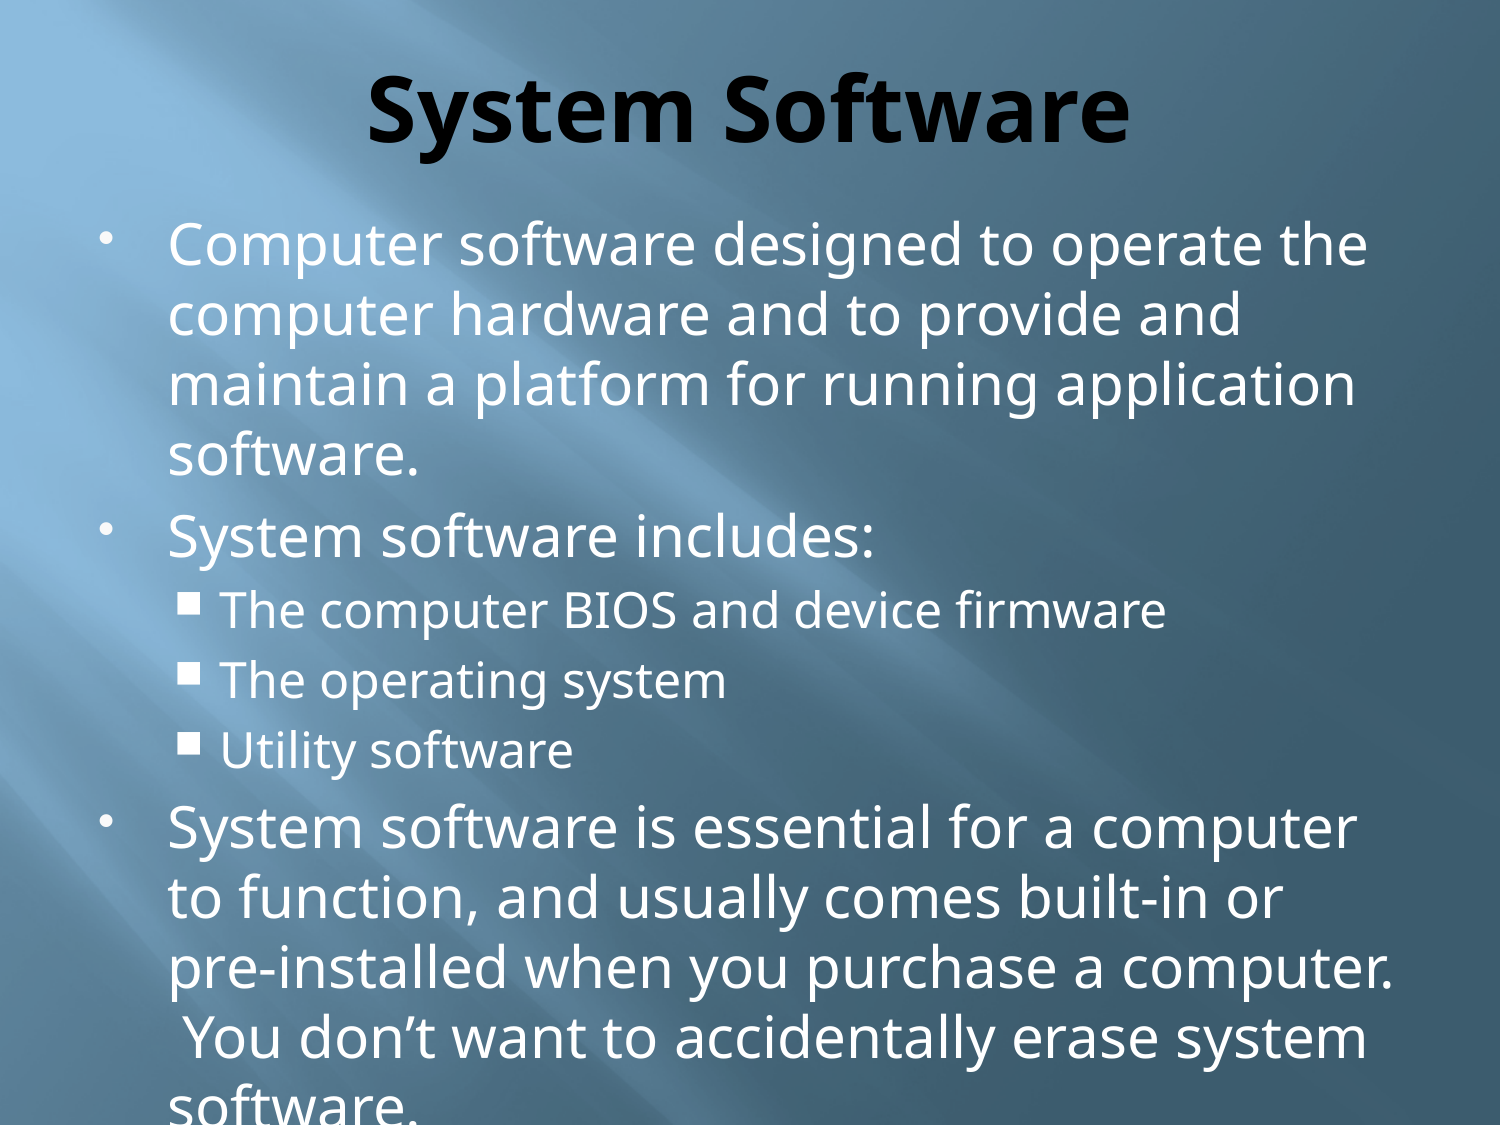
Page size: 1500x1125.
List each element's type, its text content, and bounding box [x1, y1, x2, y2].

title System Software [112, 12, 1388, 200]
list Computer software designed to operate the computer hardware and to provide and maintain a platform for running application software. System software includes: The computer BIOS and device firmware The operating system Utility software System software is essential for a computer to function, and usually comes built-in or pre-installed when you purchase a computer. You don’t want to accidentally erase system software. [62, 200, 1425, 1088]
